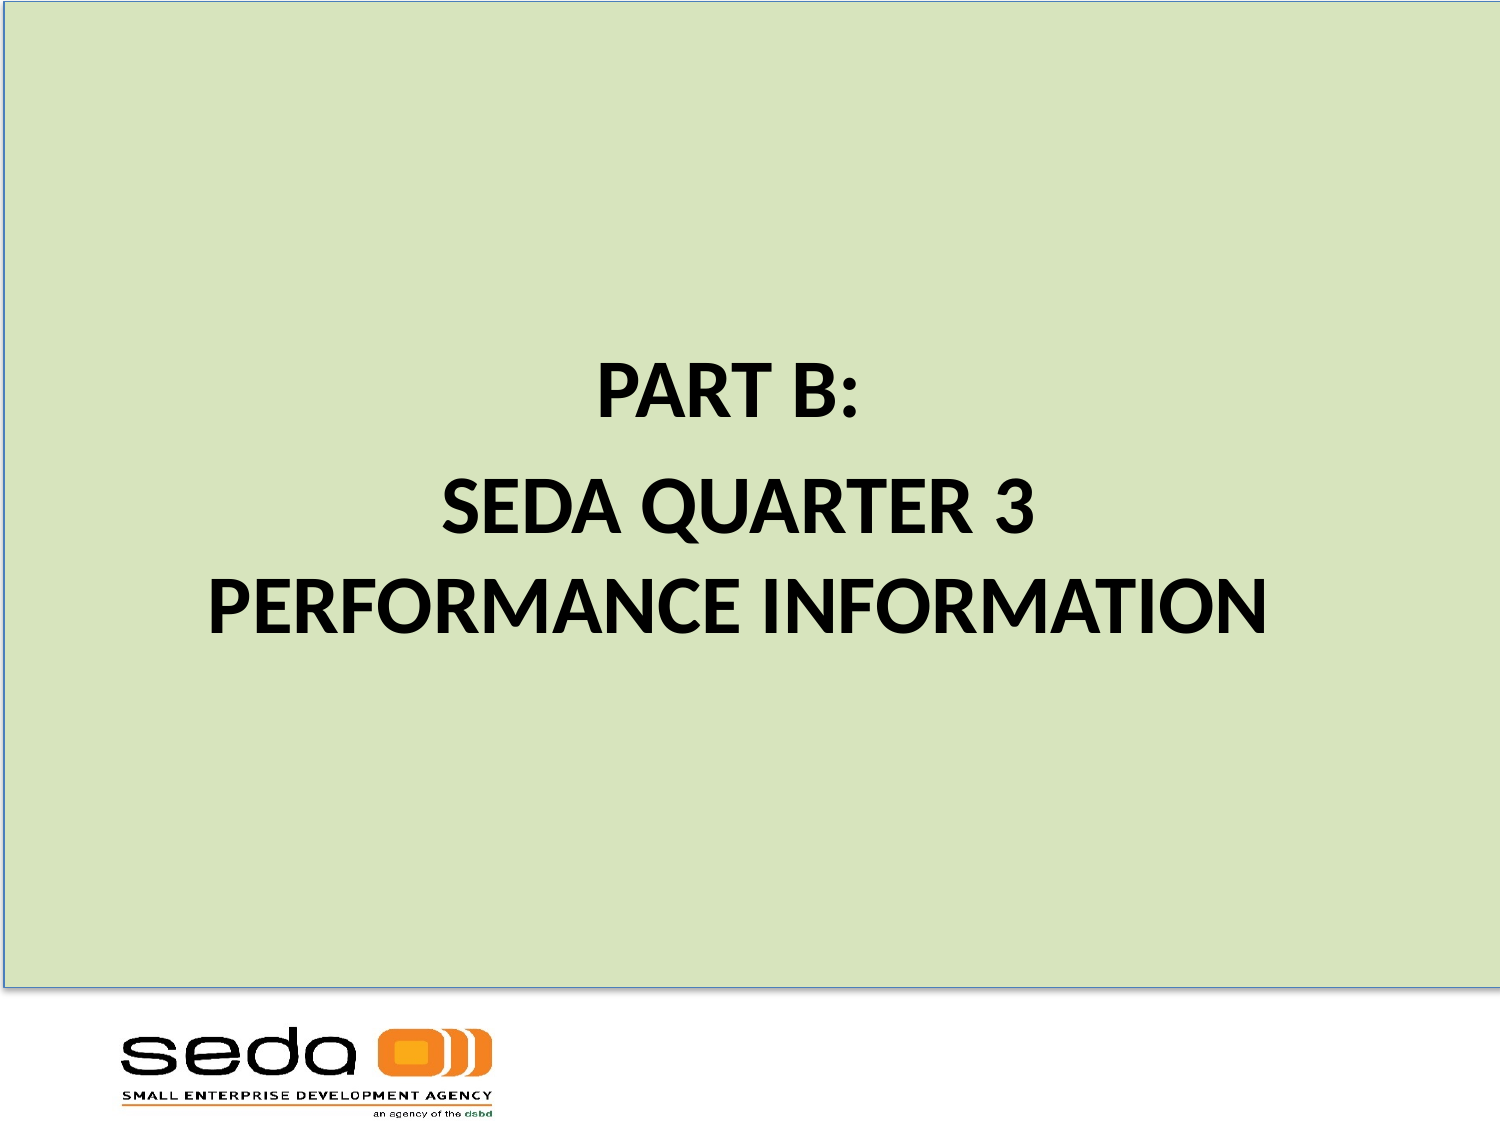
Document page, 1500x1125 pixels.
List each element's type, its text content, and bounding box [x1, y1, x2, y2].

subtitle PART B: SEDA QUARTER 3 PERFORMANCE INFORMATION [187, 229, 1291, 905]
picture [112, 1017, 501, 1122]
text_box [3, 1, 1500, 988]
